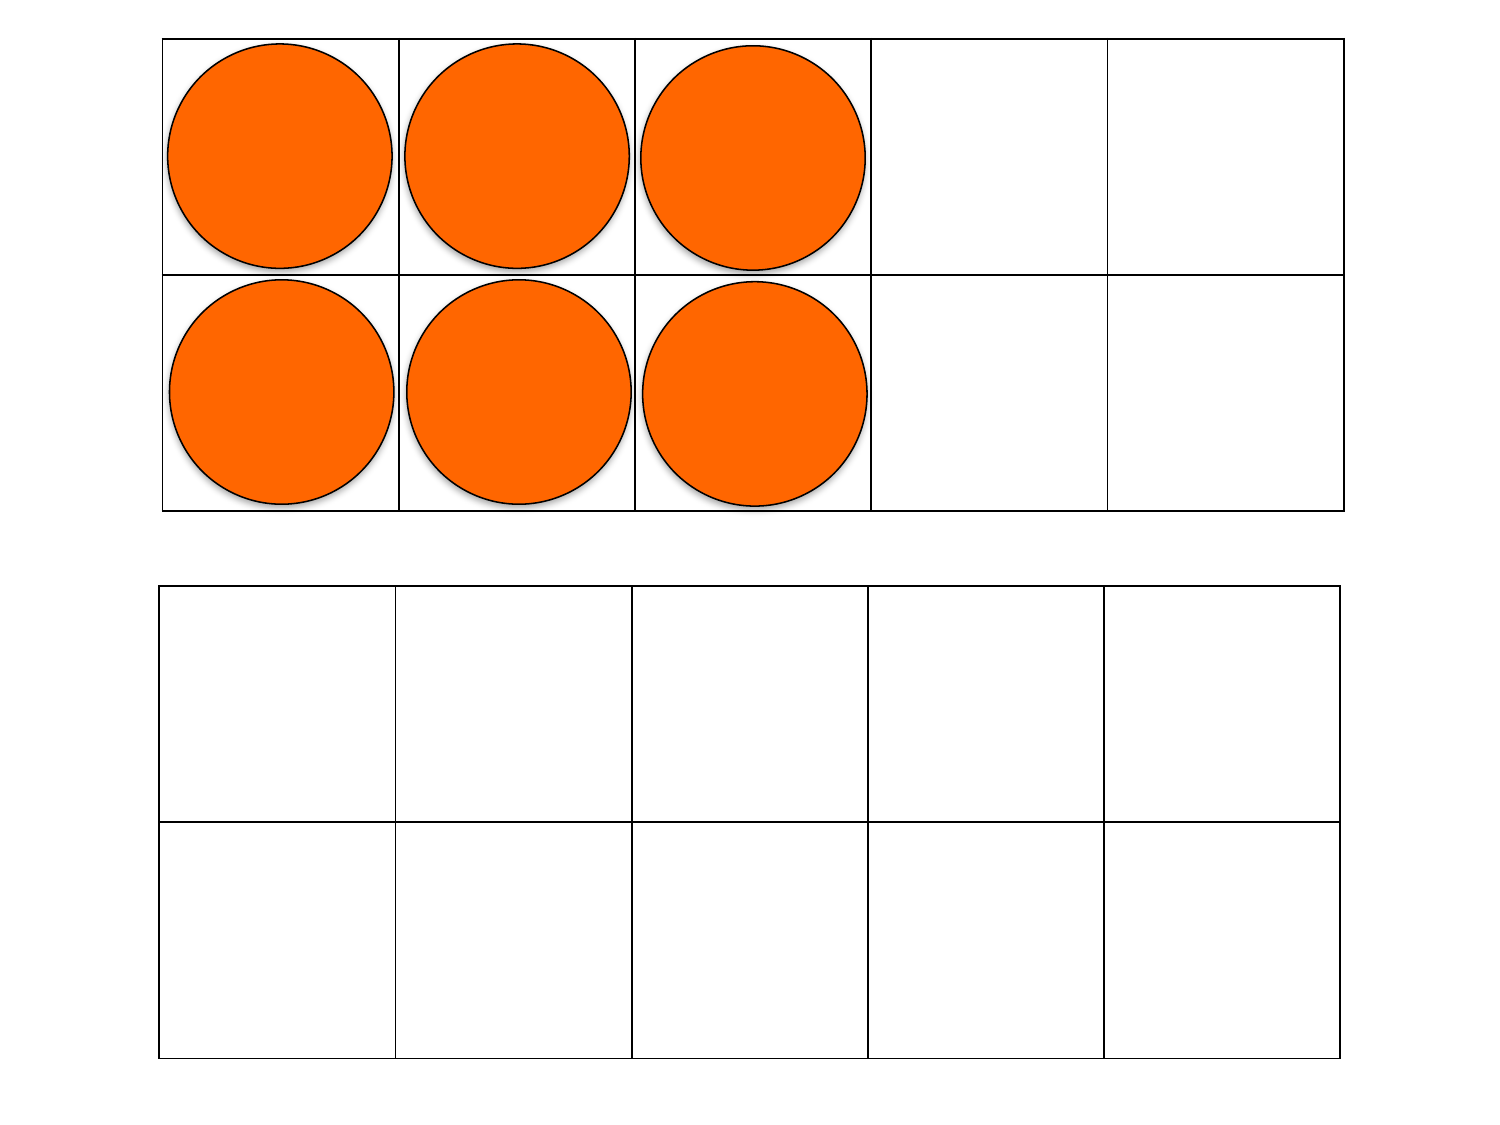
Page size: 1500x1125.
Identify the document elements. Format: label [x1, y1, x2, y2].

text_box [406, 279, 632, 505]
table_header [636, 40, 870, 150]
table_header [163, 40, 398, 159]
table_header [788, 173, 870, 274]
table_cell [790, 421, 870, 510]
table_cell [1105, 823, 1339, 1058]
table_header [872, 40, 1107, 274]
table_header [160, 587, 395, 821]
table_cell [869, 823, 1103, 1058]
table_header [1108, 40, 1343, 274]
text_box [166, 43, 393, 270]
table_cell [633, 823, 867, 1058]
table_cell [636, 276, 746, 389]
table_cell [872, 276, 1107, 510]
table_header [633, 587, 867, 821]
table_cell [547, 419, 634, 510]
table_header [636, 179, 717, 274]
table_header [1105, 587, 1339, 821]
table_header [545, 171, 634, 274]
table_cell [163, 276, 273, 510]
table_cell [761, 276, 870, 374]
table_cell [636, 405, 719, 510]
table_header [400, 40, 634, 148]
table_header [308, 161, 398, 274]
table_cell [1108, 276, 1343, 510]
table_cell [288, 276, 398, 377]
table_cell [400, 398, 490, 510]
table_cell [400, 276, 510, 392]
table_header [163, 177, 251, 274]
table_cell [525, 276, 634, 372]
text_box [641, 280, 868, 507]
text_box [404, 43, 631, 270]
table_header [400, 177, 488, 274]
table_header [396, 587, 631, 821]
table_cell [396, 823, 631, 1058]
text_box [640, 45, 866, 271]
table_cell [310, 414, 398, 510]
text_box [168, 279, 395, 505]
table_cell [160, 823, 395, 1058]
table_header [869, 587, 1103, 821]
